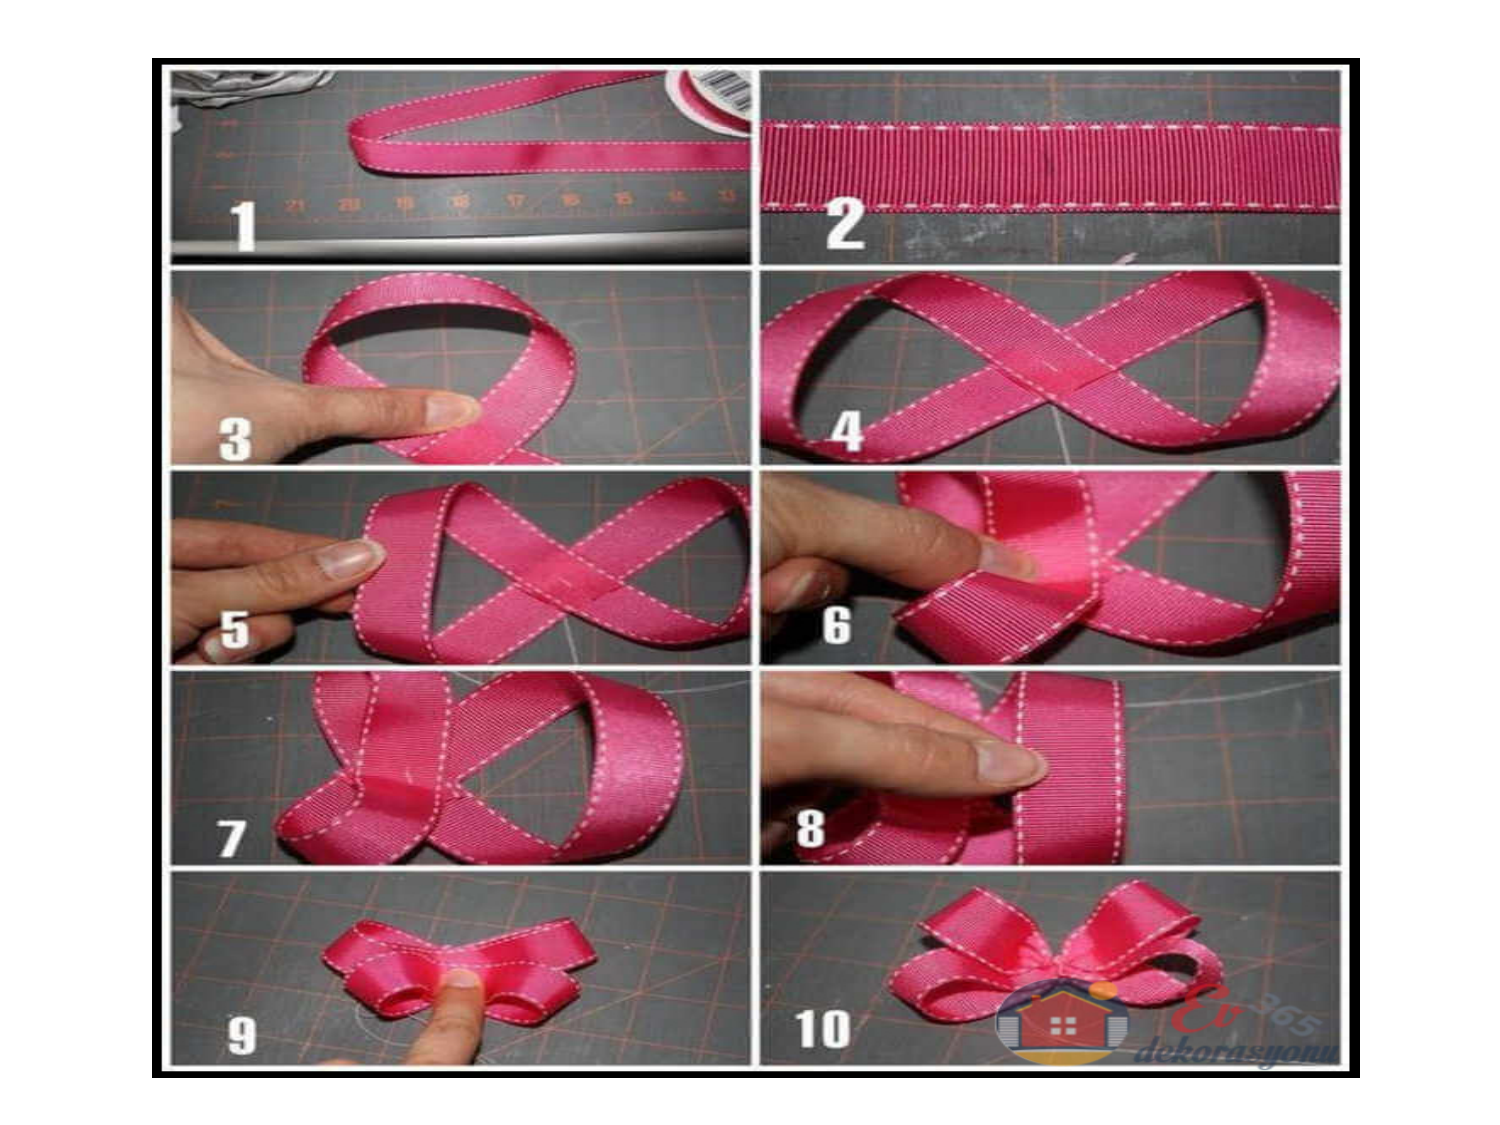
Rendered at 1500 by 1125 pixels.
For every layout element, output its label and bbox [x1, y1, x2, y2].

picture [152, 58, 1360, 1079]
